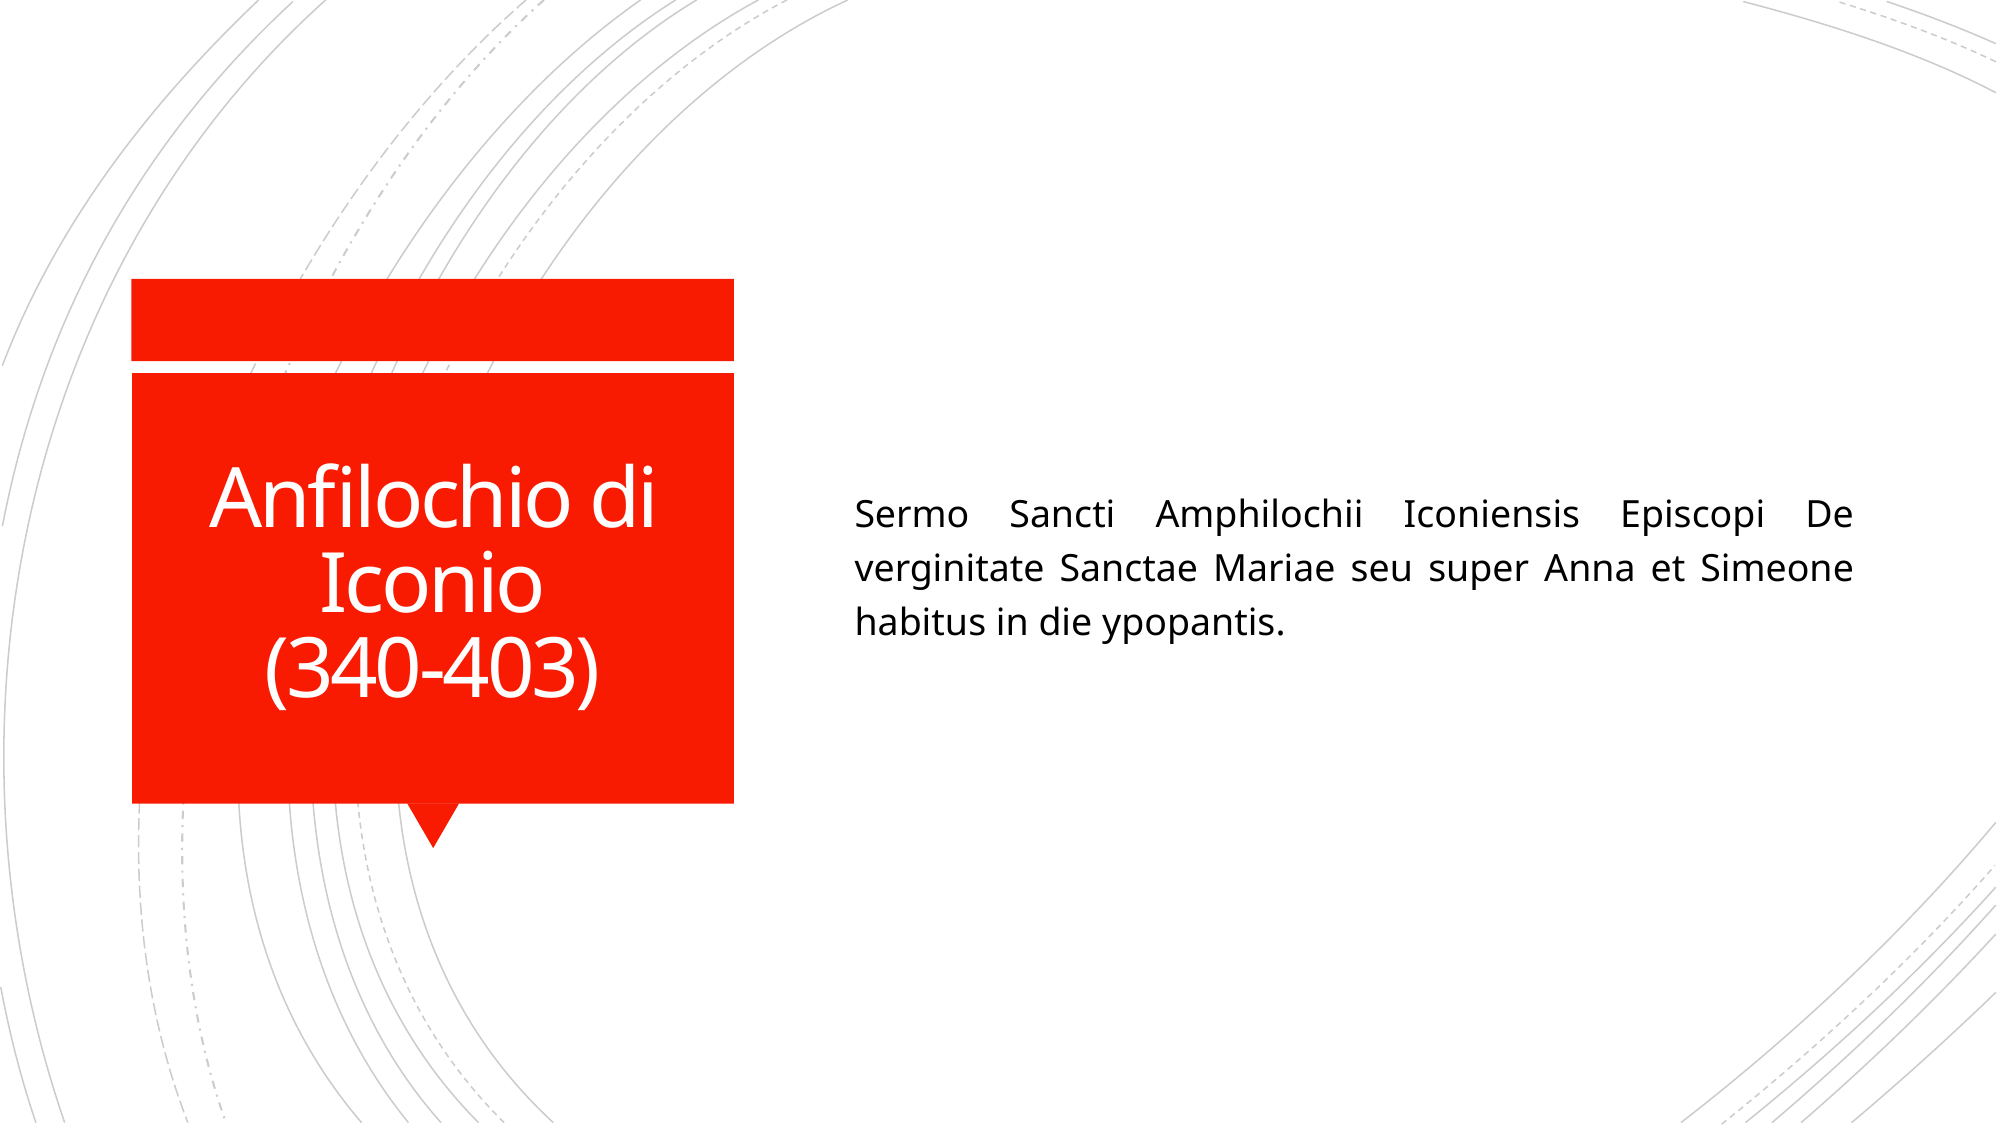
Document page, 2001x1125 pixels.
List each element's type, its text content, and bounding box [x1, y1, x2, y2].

title Anfilochio di Iconio (340-403) [145, 385, 720, 789]
list Sermo Sancti Amphilochii Iconiensis Episcopi De verginitate Sanctae Mariae seu super Anna et Simeone habitus in die ypopantis. [839, 131, 1871, 993]
